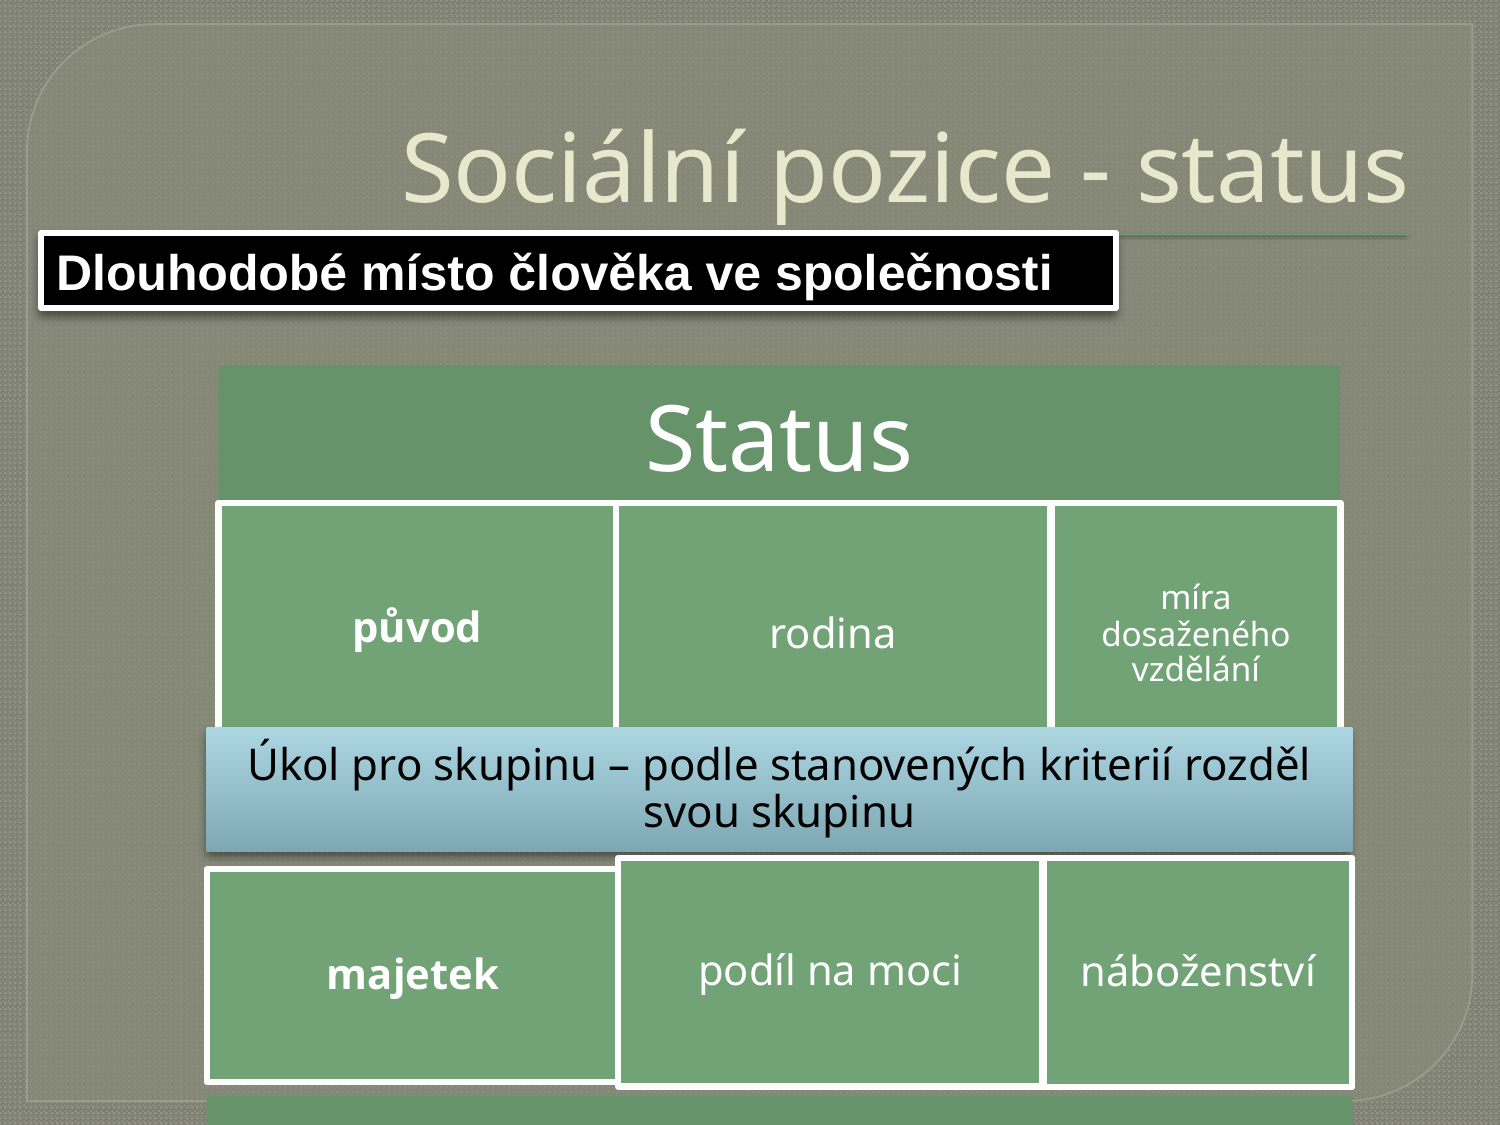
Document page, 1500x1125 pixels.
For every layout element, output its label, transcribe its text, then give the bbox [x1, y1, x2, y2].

text_box Dlouhodobé místo člověka ve společnosti [38, 230, 1119, 311]
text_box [218, 373, 1341, 710]
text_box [206, 711, 1353, 1125]
title Sociální pozice - status [75, 41, 1425, 229]
